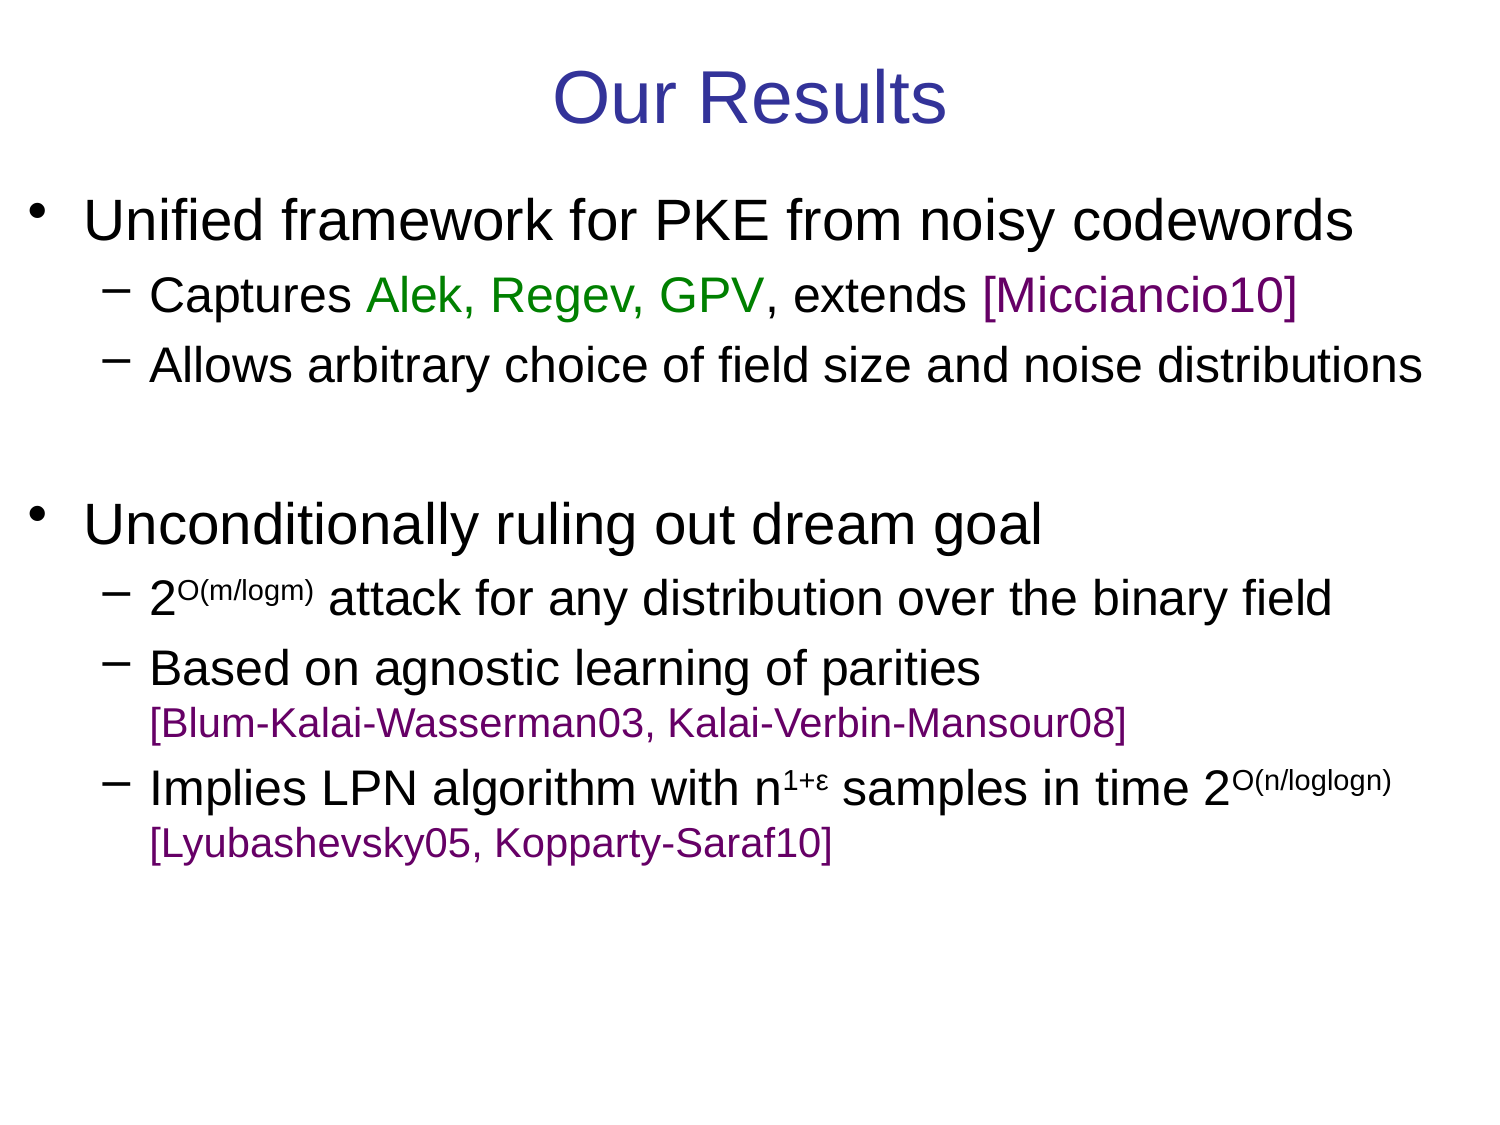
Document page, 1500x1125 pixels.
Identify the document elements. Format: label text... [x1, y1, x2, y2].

title Our Results [75, 0, 1425, 174]
list Unified framework for PKE from noisy codewords Captures Alek, Regev, GPV, extends [Micciancio10] Allows arbitrary choice of field size and noise distributions Unconditionally ruling out dream goal 2O(m/logm) attack for any distribution over the binary field Based on agnostic learning of parities [Blum-Kalai-Wasserman03, Kalai-Verbin-Mansour08] Implies LPN algorithm with n1+ε samples in time 2O(n/loglogn) [Lyubashevsky05, Kopparty-Saraf10] [12, 174, 1500, 1038]
